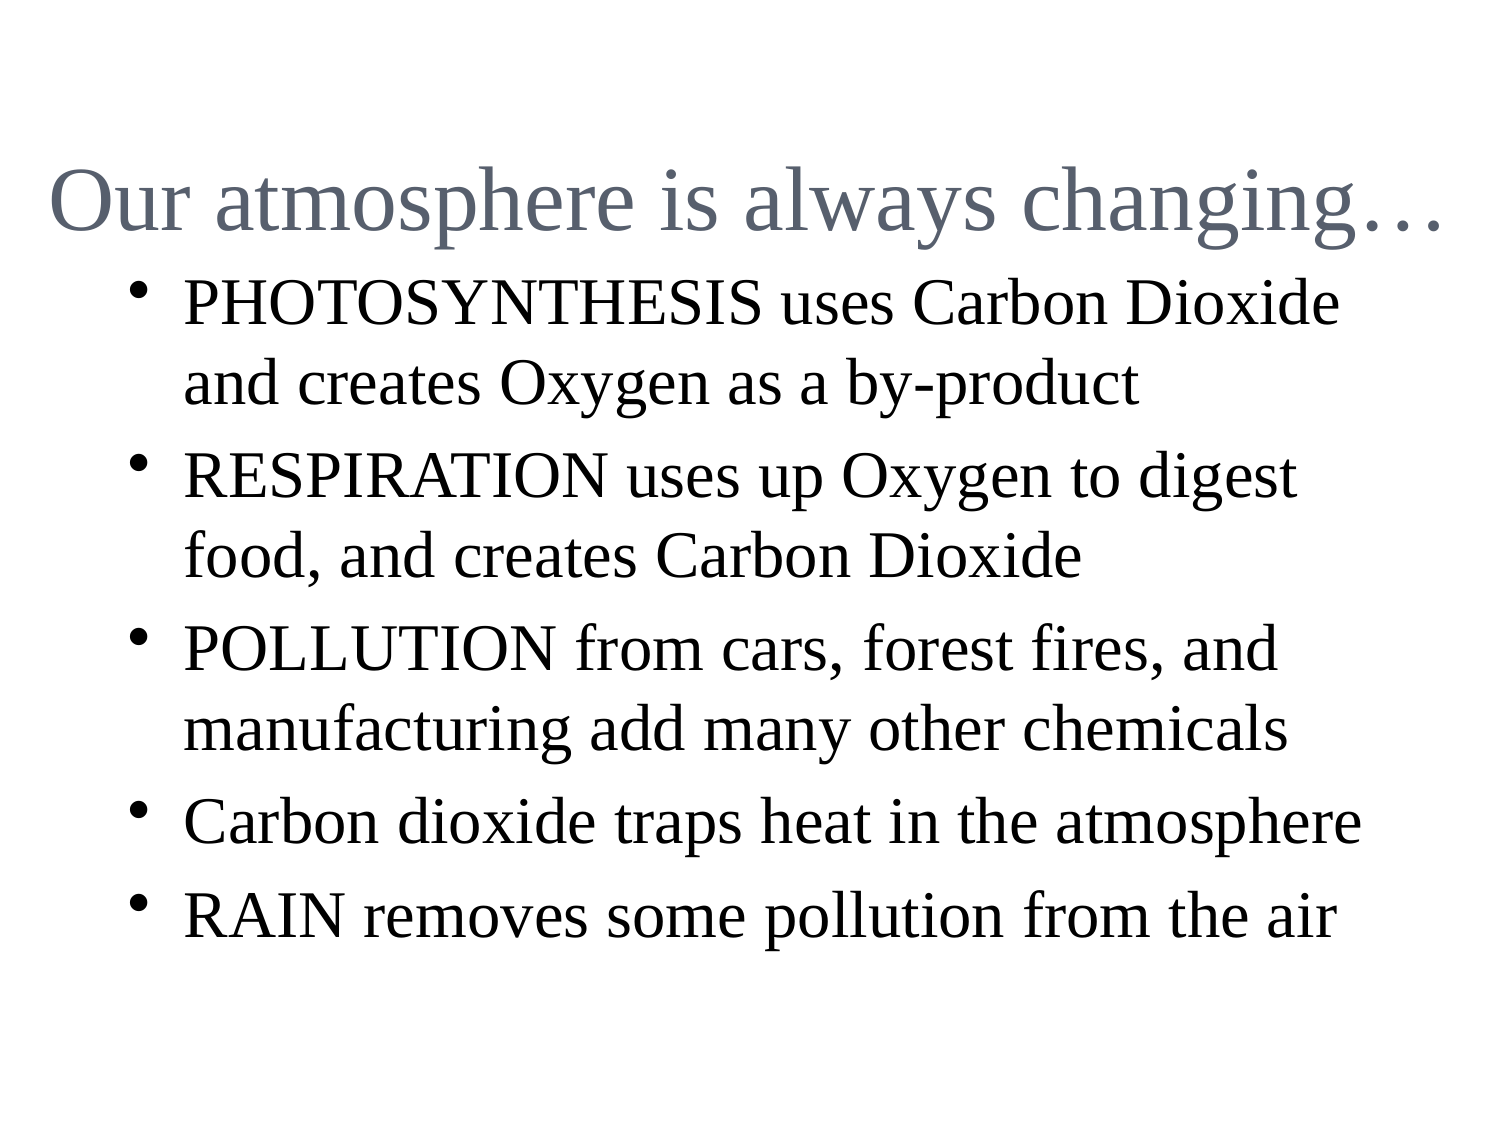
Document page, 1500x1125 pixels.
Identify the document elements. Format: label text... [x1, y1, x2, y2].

title Our atmosphere is always changing… [24, 99, 1475, 288]
list PHOTOSYNTHESIS uses Carbon Dioxide and creates Oxygen as a by-product RESPIRATION uses up Oxygen to digest food, and creates Carbon Dioxide POLLUTION from cars, forest fires, and manufacturing add many other chemicals Carbon dioxide traps heat in the atmosphere RAIN removes some pollution from the air [112, 249, 1388, 1000]
